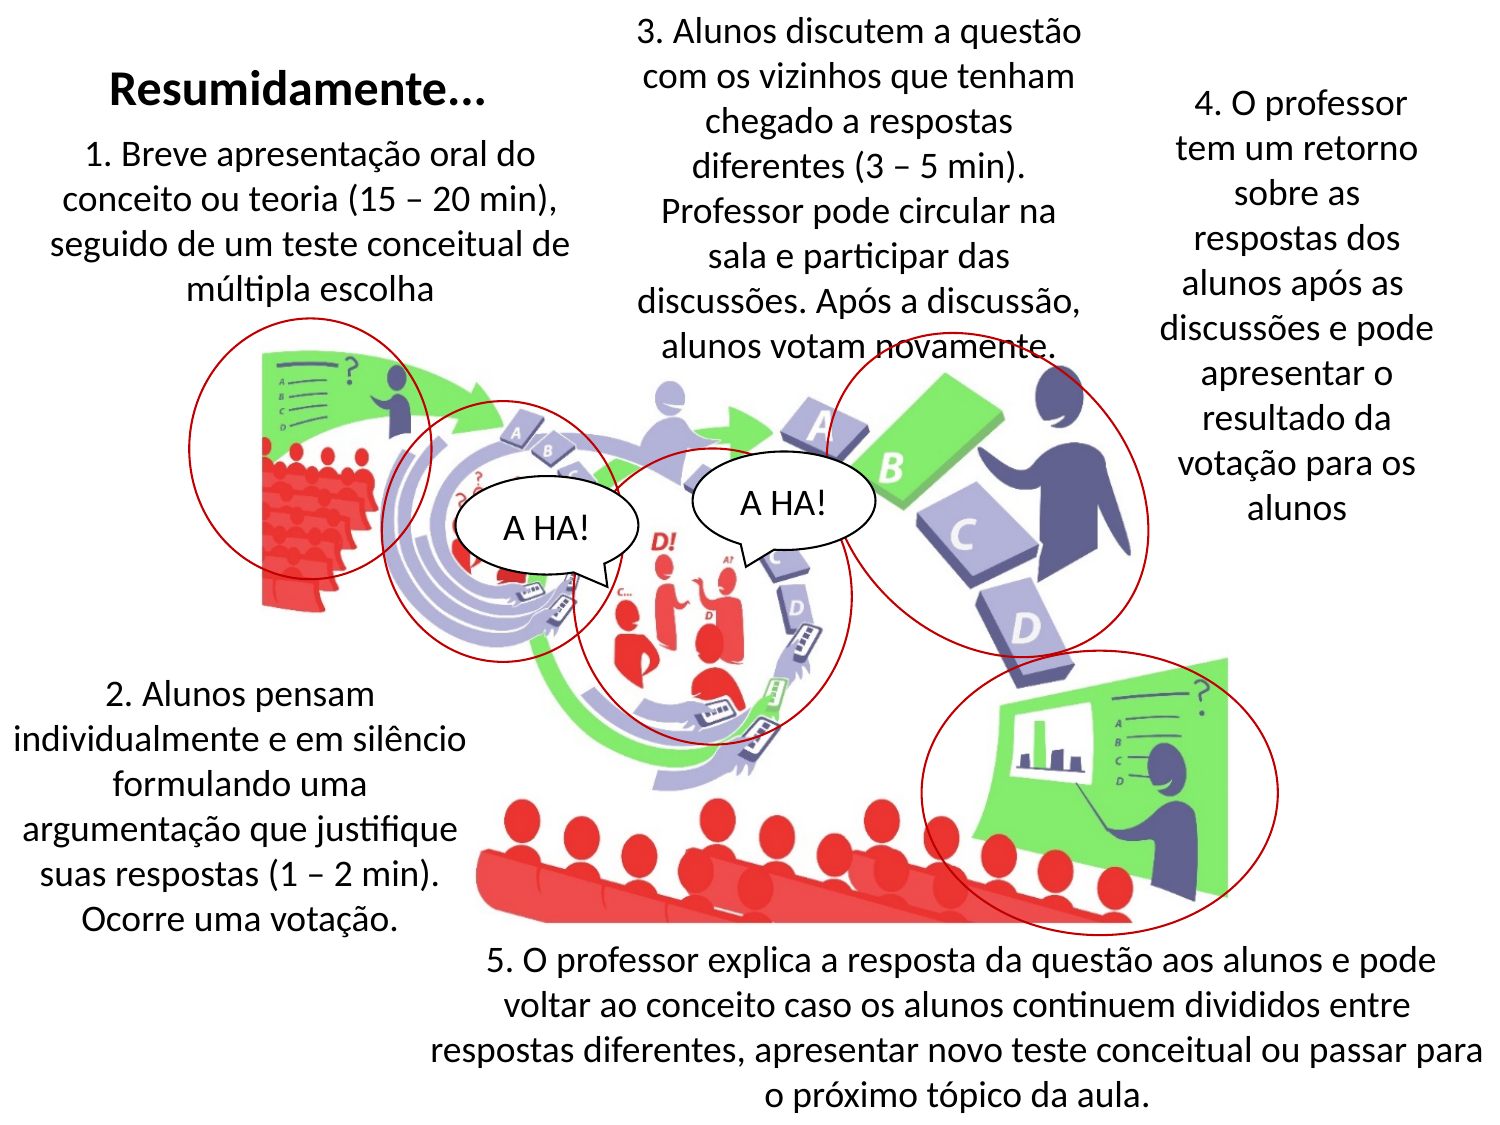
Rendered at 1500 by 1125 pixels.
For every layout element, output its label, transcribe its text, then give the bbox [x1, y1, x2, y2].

text_box 5. O professor explica a resposta da questão aos alunos e pode voltar ao conceito caso os alunos continuem divididos entre respostas diferentes, apresentar novo teste conceitual ou passar para o próximo tópico da aula. [415, 927, 1500, 1123]
text_box [1231, 695, 1279, 891]
text_box 4. O professor tem um retorno sobre as respostas dos alunos após as discussões e pode apresentar o resultado da votação para os alunos [1143, 70, 1452, 536]
text_box 3. Alunos discutem a questão com os vizinhos que tenham chegado a respostas diferentes (3 – 5 min). Professor pode circular na sala e participar das discussões. Após a discussão, alunos votam novamente. [615, 0, 1104, 318]
text_box Resumidamente... [94, 48, 503, 124]
text_box [188, 329, 260, 569]
picture [260, 318, 1231, 926]
text_box 1. Breve apresentação oral do conceito ou teoria (15 – 20 min), seguido de um teste conceitual de múltipla escolha [8, 121, 613, 317]
text_box 2. Alunos pensam individualmente e em silêncio formulando uma argumentação que justifique suas respostas (1 – 2 min). Ocorre uma votação. [0, 661, 485, 947]
